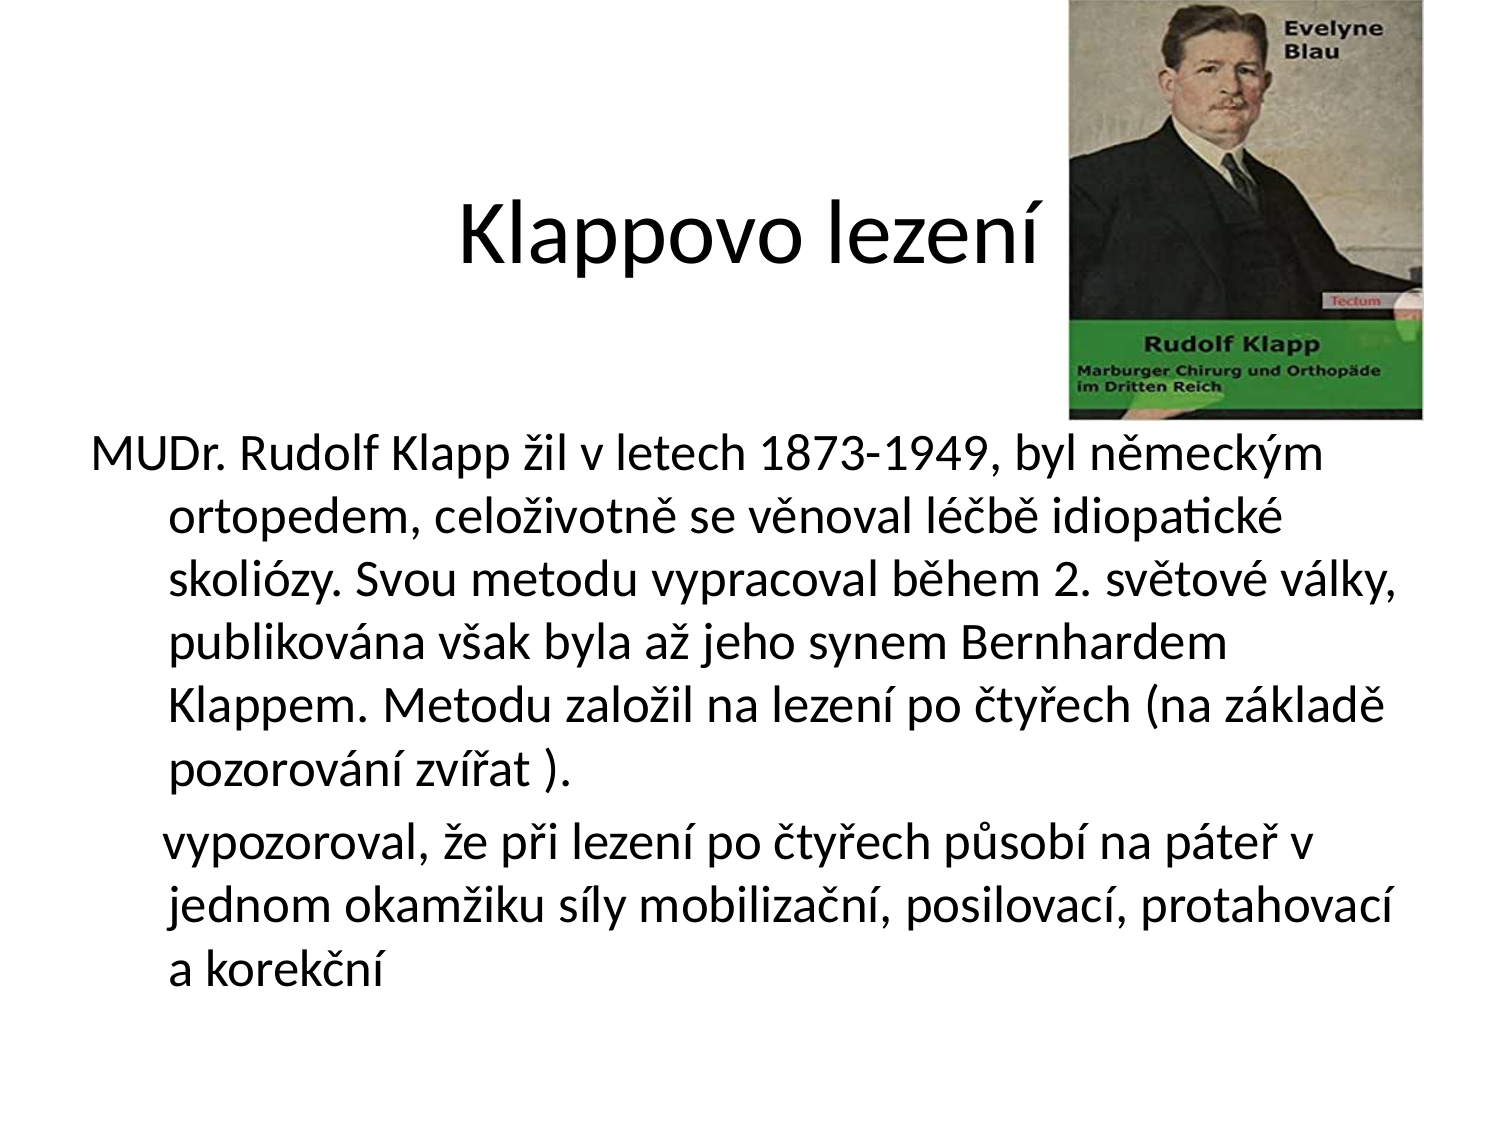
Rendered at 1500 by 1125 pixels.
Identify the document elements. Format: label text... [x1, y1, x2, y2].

list MUDr. Rudolf Klapp žil v letech 1873-1949, byl německým ortopedem, celoživotně se věnoval léčbě idiopatické skoliózy. Svou metodu vypracoval během 2. světové války, publikována však byla až jeho synem Bernhardem Klappem. Metodu založil na lezení po čtyřech (na základě pozorování zvířat ). vypozoroval, že při lezení po čtyřech působí na páteř v jednom okamžiku síly mobilizační, posilovací, protahovací a korekční [75, 262, 1425, 1005]
picture [1068, 0, 1424, 421]
title Klappovo lezení [75, 45, 1063, 262]
